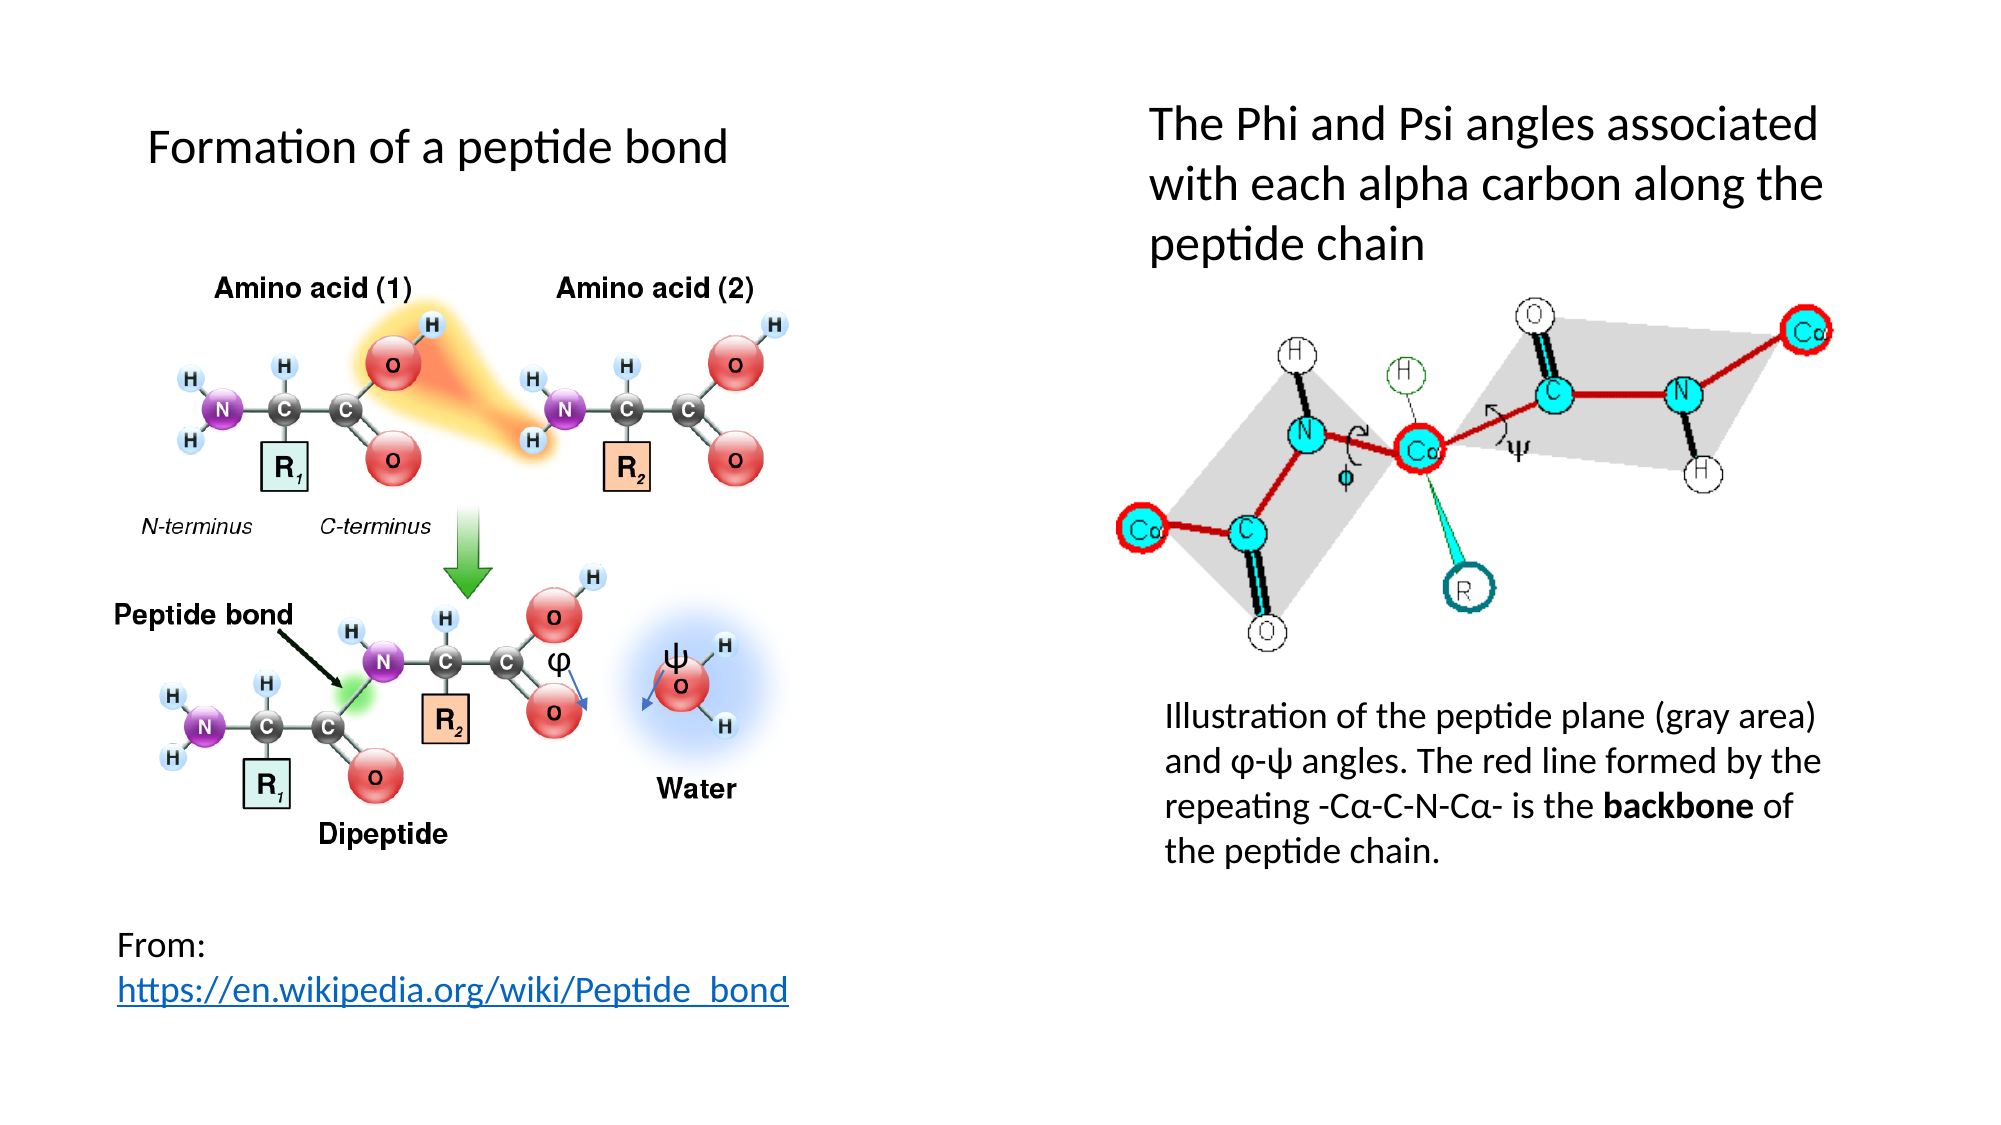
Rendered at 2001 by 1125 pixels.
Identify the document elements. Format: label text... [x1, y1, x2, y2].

text_box The Phi and Psi angles associated with each alpha carbon along the peptide chain [1134, 83, 1852, 279]
text_box Formation of a peptide bond [132, 106, 745, 181]
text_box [568, 670, 587, 712]
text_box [642, 670, 664, 712]
picture [102, 267, 813, 858]
picture [1116, 296, 1836, 654]
text_box Illustration of the peptide plane (gray area) and φ-ψ angles. The red line formed by the repeating -Cα-C-N-Cα- is the backbone of the peptide chain. [1149, 684, 1861, 879]
text_box From: https://en.wikipedia.org/wiki/Peptide_bond [102, 912, 813, 1018]
